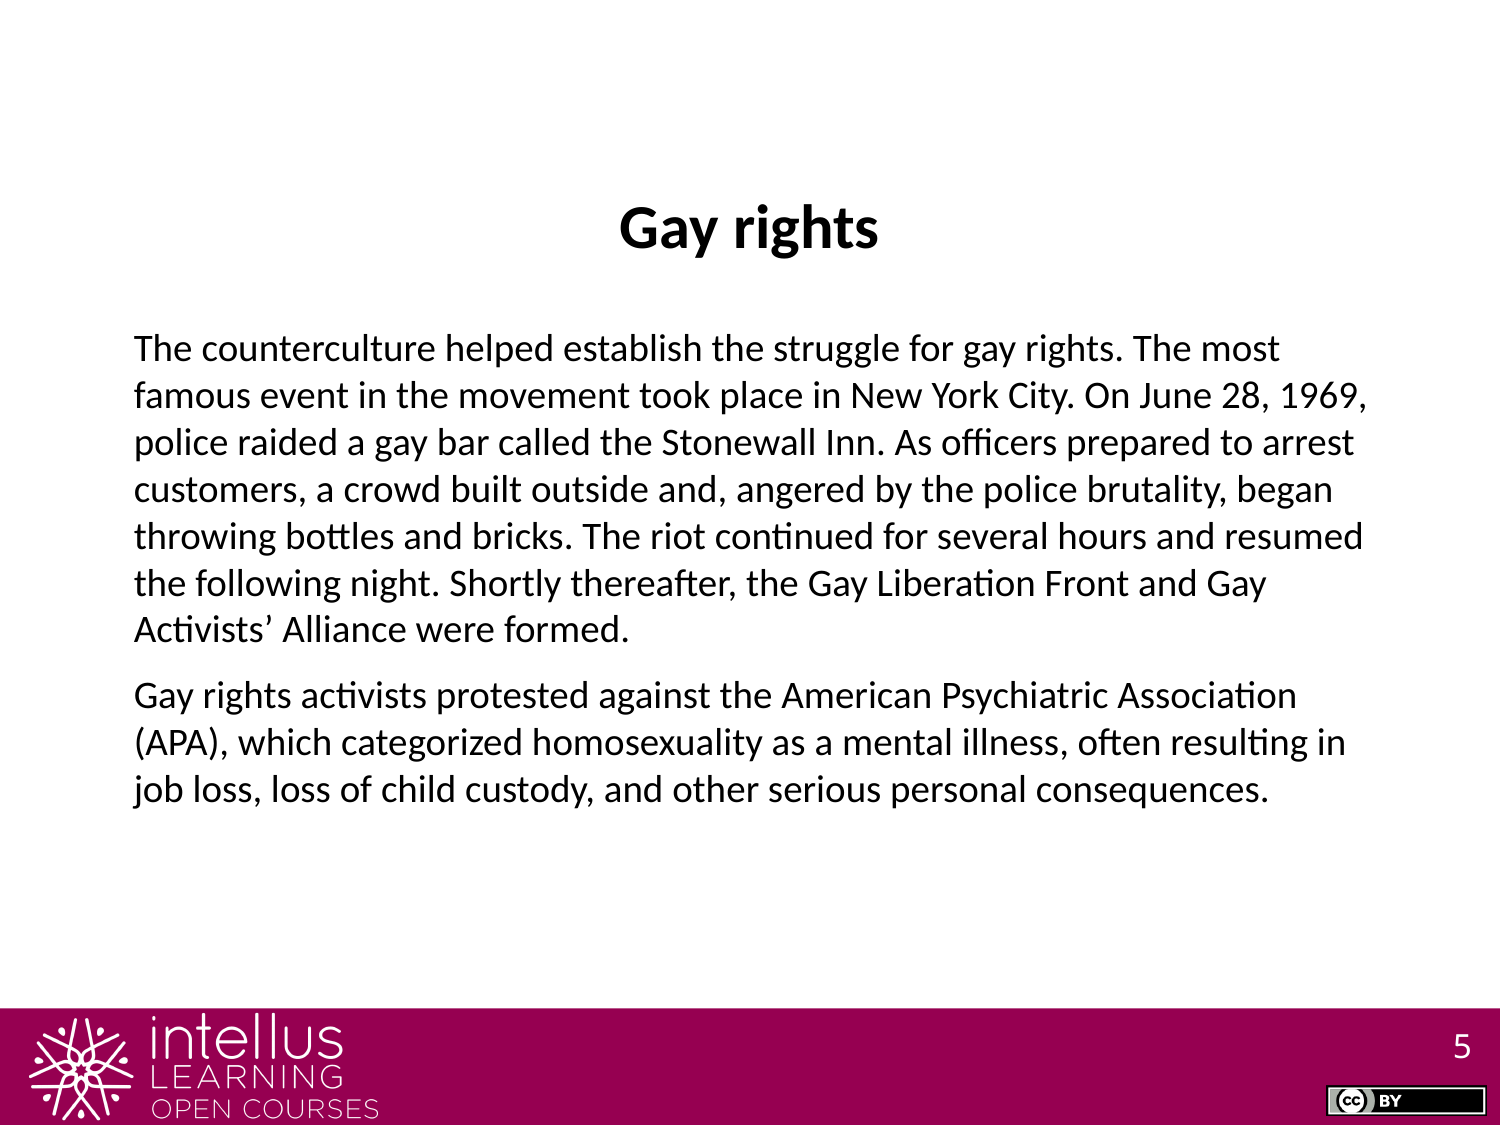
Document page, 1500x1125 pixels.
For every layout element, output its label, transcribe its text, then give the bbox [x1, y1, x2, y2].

picture [1326, 1085, 1487, 1116]
text_box Gay rights [74, 153, 1425, 295]
text_box The counterculture helped establish the struggle for gay rights. The most famous event in the movement took place in New York City. On June 28, 1969, police raided a gay bar called the Stonewall Inn. As officers prepared to arrest customers, a crowd built outside and, angered by the police brutality, began throwing bottles and bricks. The riot continued for several hours and resumed the following night. Shortly thereafter, the Gay Liberation Front and Gay Activists’ Alliance were formed. Gay rights activists protested against the American Psychiatric Association (APA), which categorized homosexuality as a mental illness, often resulting in job loss, loss of child custody, and other serious personal consequences. [119, 315, 1408, 880]
picture [28, 1008, 379, 1125]
slide_number 5 [1136, 1018, 1487, 1079]
